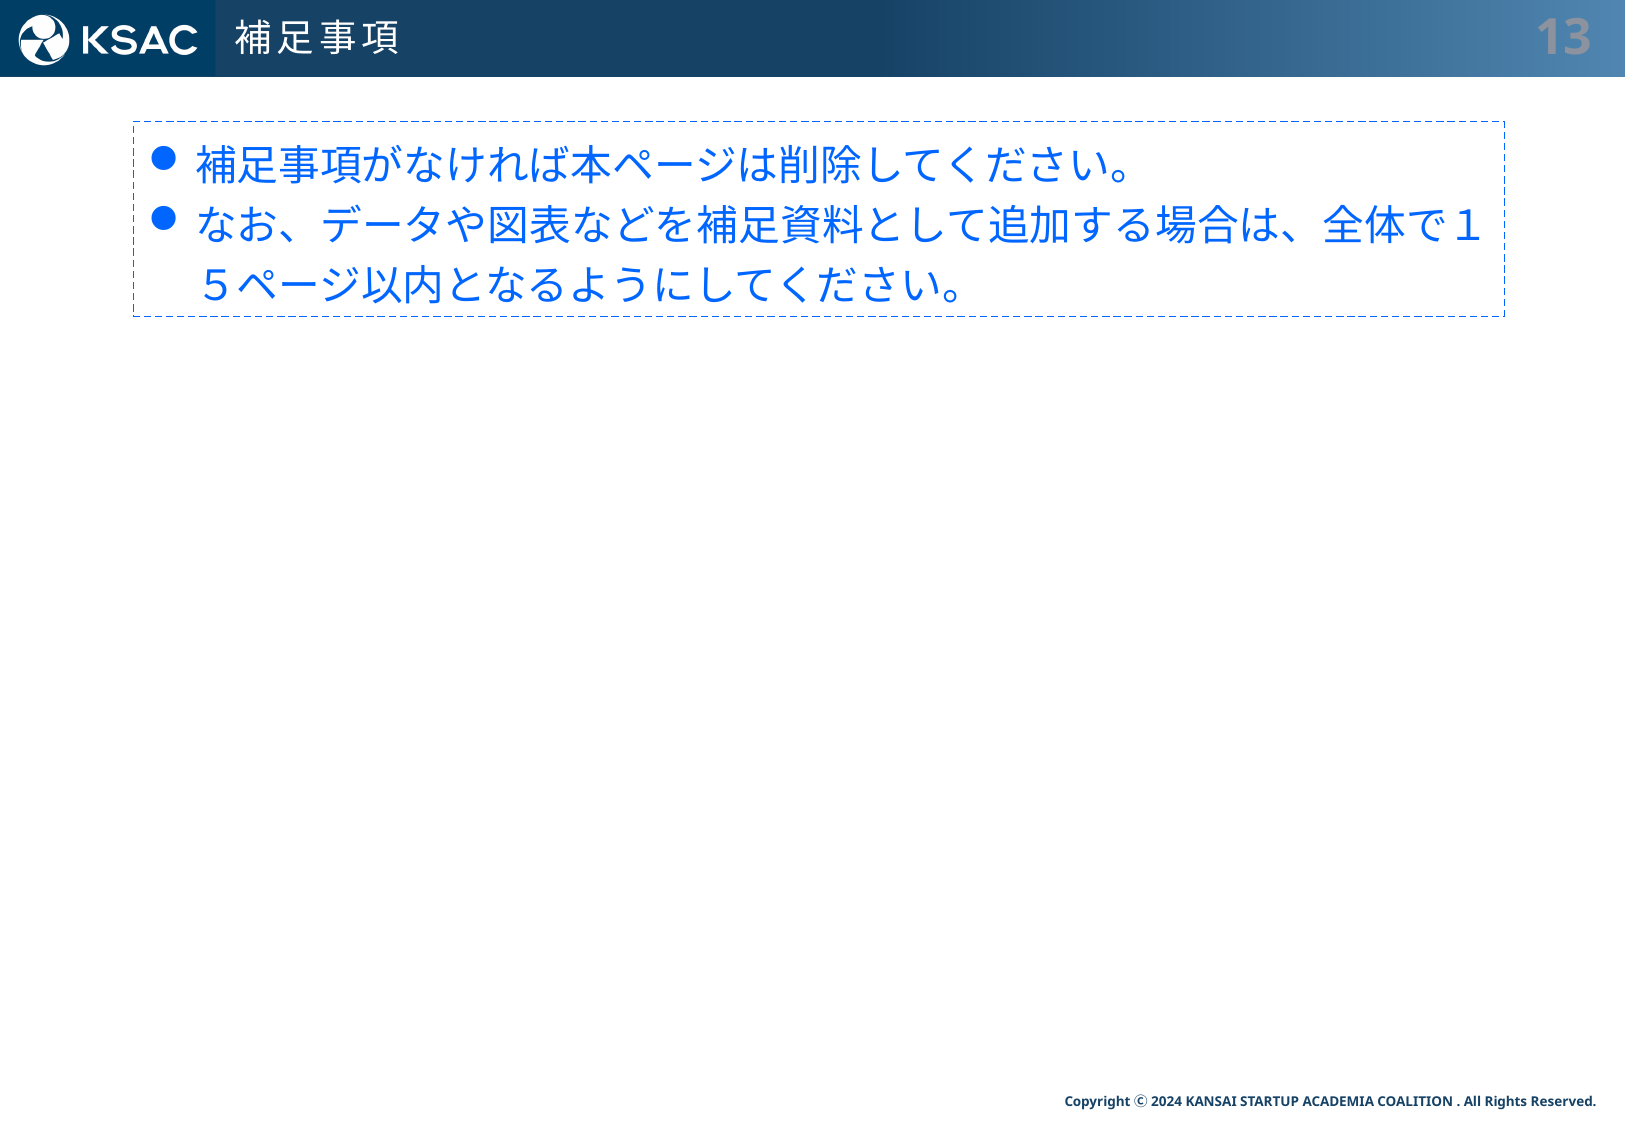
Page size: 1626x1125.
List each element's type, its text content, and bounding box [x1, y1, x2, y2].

picture [0, 0, 216, 76]
text_box 補足事項 [219, 6, 415, 66]
slide_number 12 [1428, 8, 1608, 69]
text_box 補足事項がなければ本ページは削除してください。 なお、データや図表などを補足資料として追加する場合は、全体で１５ページ以内となるようにしてください。 [133, 121, 1505, 317]
